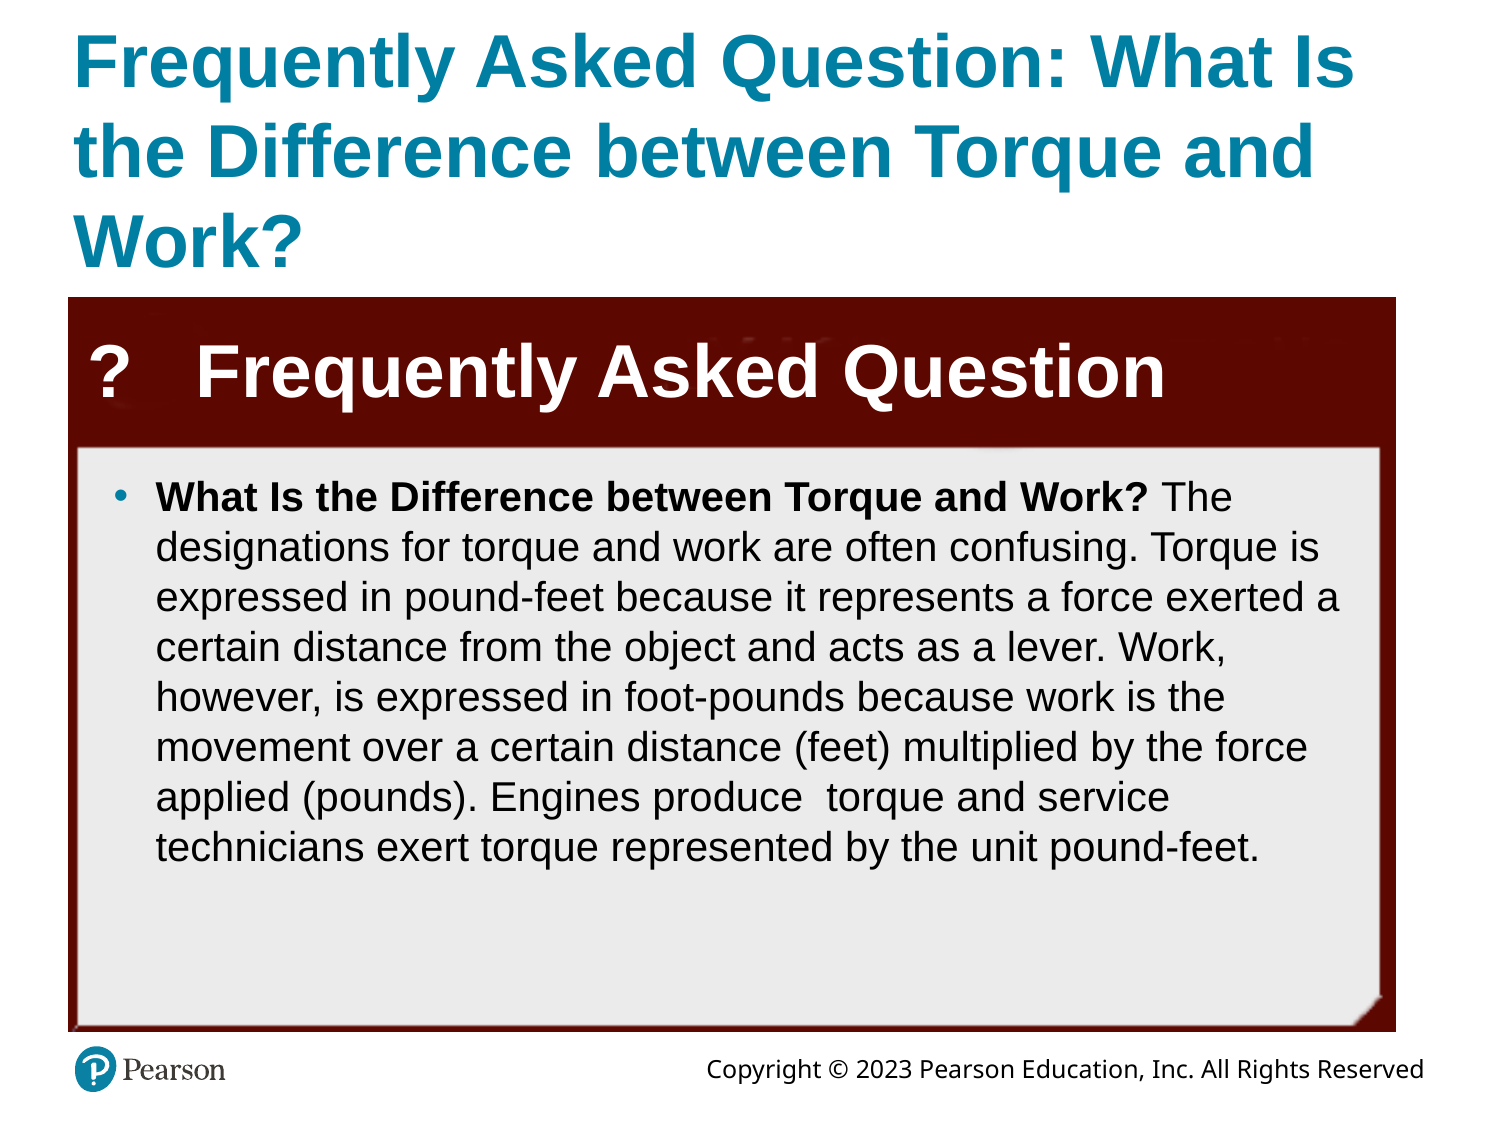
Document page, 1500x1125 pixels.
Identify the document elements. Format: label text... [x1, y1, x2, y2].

picture [68, 297, 1396, 1032]
title Frequently Asked Question: What Is the Difference between Torque and Work? [73, 1, 1424, 290]
